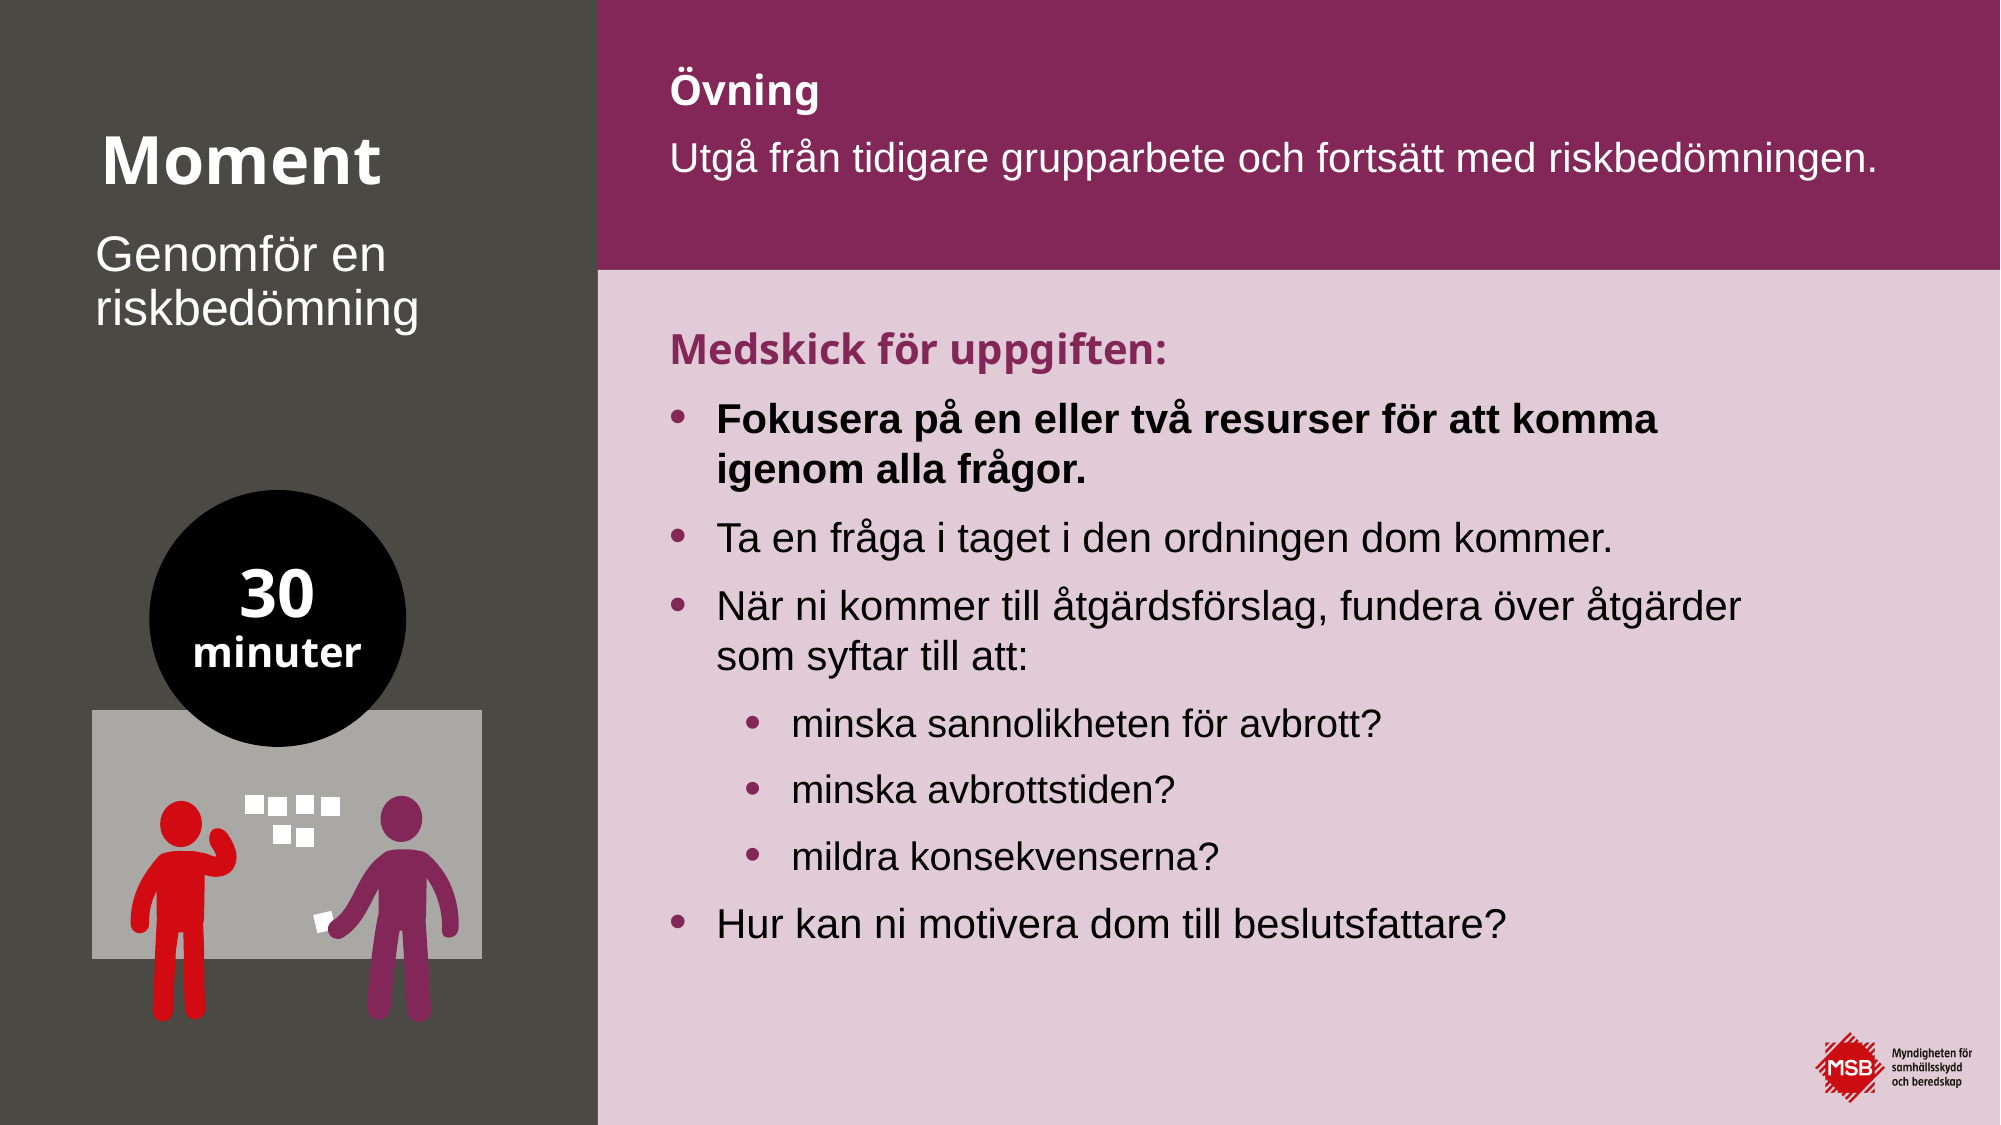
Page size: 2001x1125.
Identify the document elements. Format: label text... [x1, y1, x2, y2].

text_box 30 minuter [148, 488, 408, 710]
text_box Utgå från tidigare grupparbete och fortsätt med riskbedömningen. [654, 123, 1921, 188]
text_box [91, 710, 483, 1023]
text_box [597, 271, 2000, 1125]
text_box Medskick för uppgiften: [654, 321, 1535, 372]
picture [1815, 1032, 1972, 1103]
title Moment [85, 119, 459, 204]
text_box Övning [654, 62, 840, 117]
text_box Fokusera på en eller två resurser för att komma igenom alla frågor. Ta en fråga i taget i den ordningen dom kommer. När ni kommer till åtgärdsförslag, fundera över åtgärder som syftar till att: minska sannolikheten för avbrott? minska avbrottstiden? mildra konsekvenserna? Hur kan ni motivera dom till beslutsfattare? [654, 384, 1771, 955]
text_box Genomför en riskbedömning [80, 221, 524, 344]
text_box [597, 0, 2000, 271]
